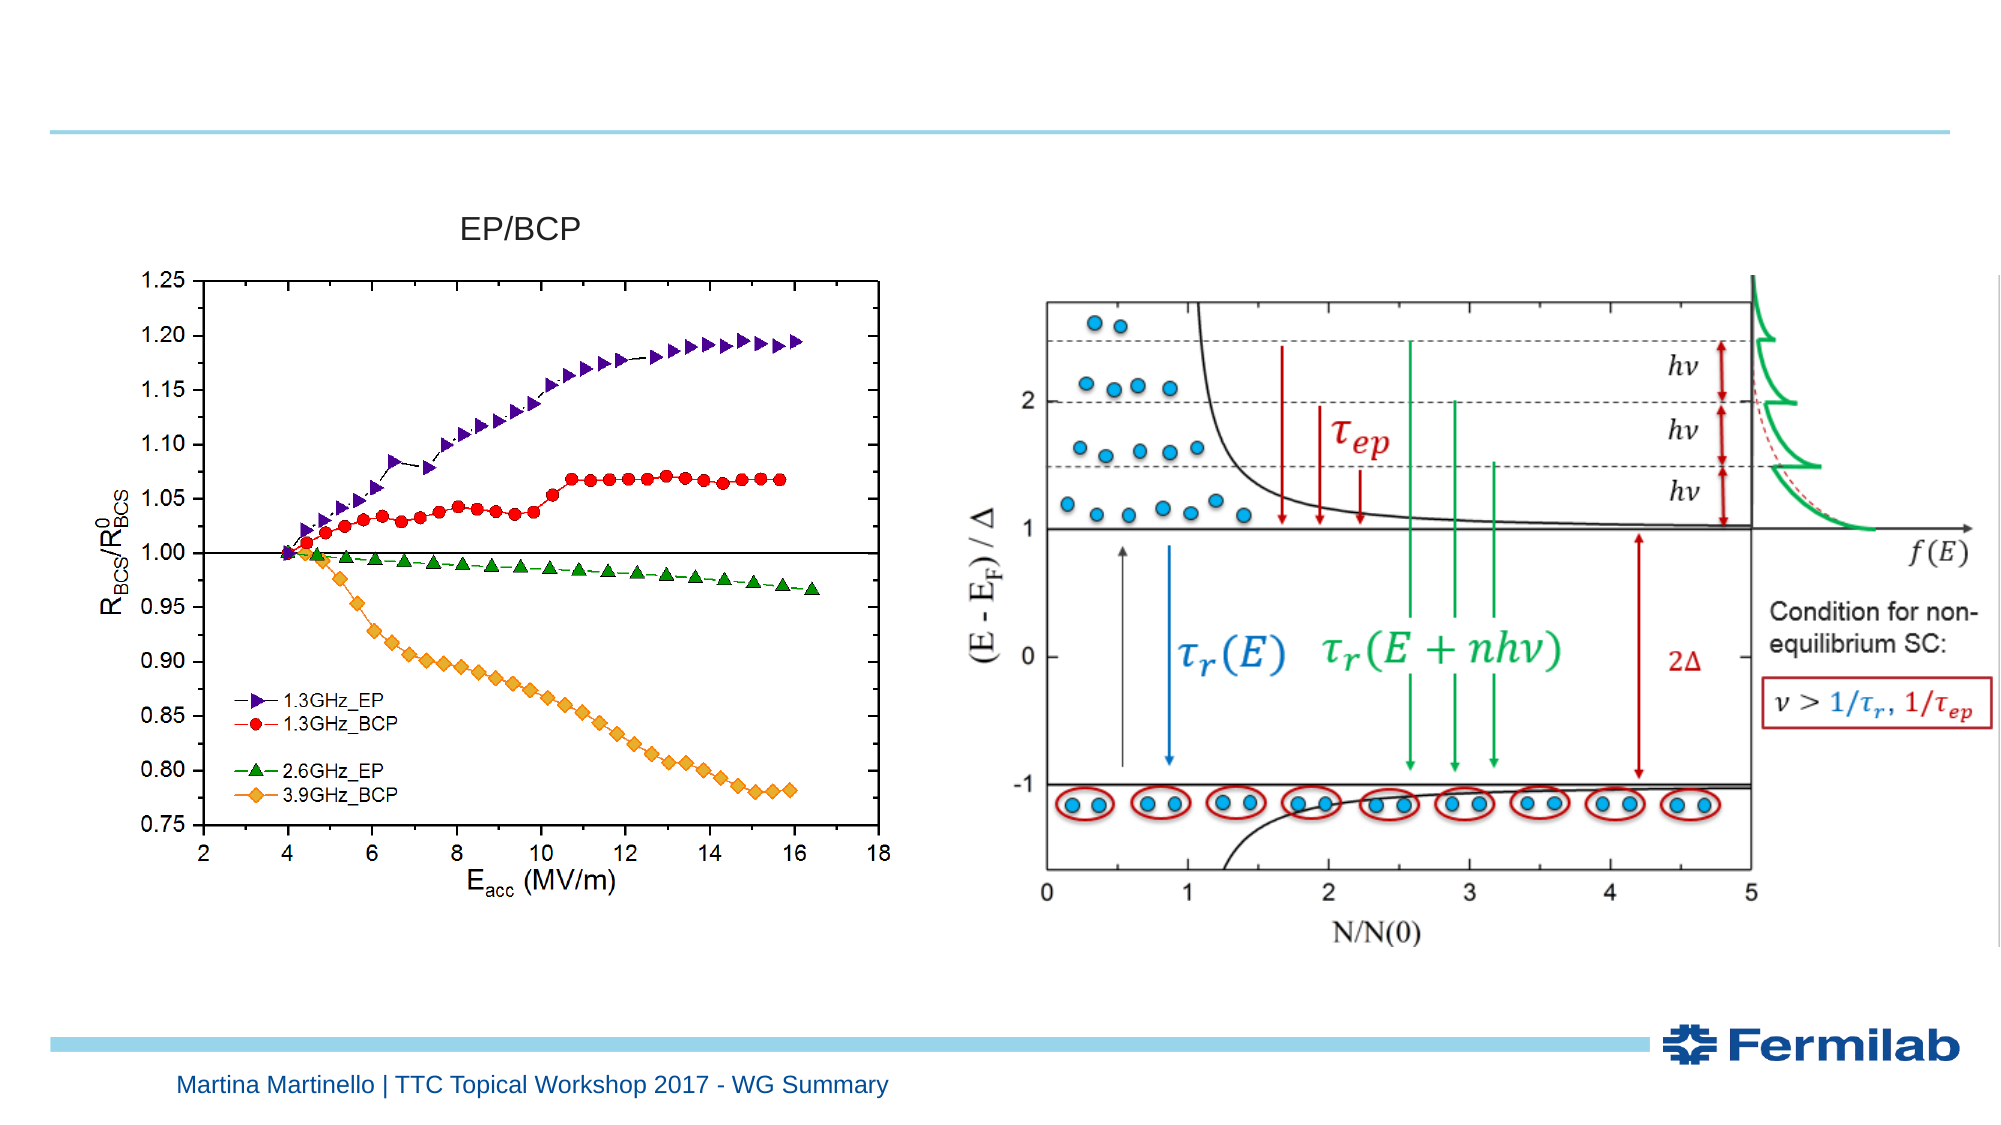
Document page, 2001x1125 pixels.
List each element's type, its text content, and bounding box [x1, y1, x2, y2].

picture [0, 0, 2000, 1125]
footer Martina Martinello | TTC Topical Workshop 2017 - WG Summary [176, 1068, 1352, 1109]
text_box EP/BCP [444, 199, 598, 253]
